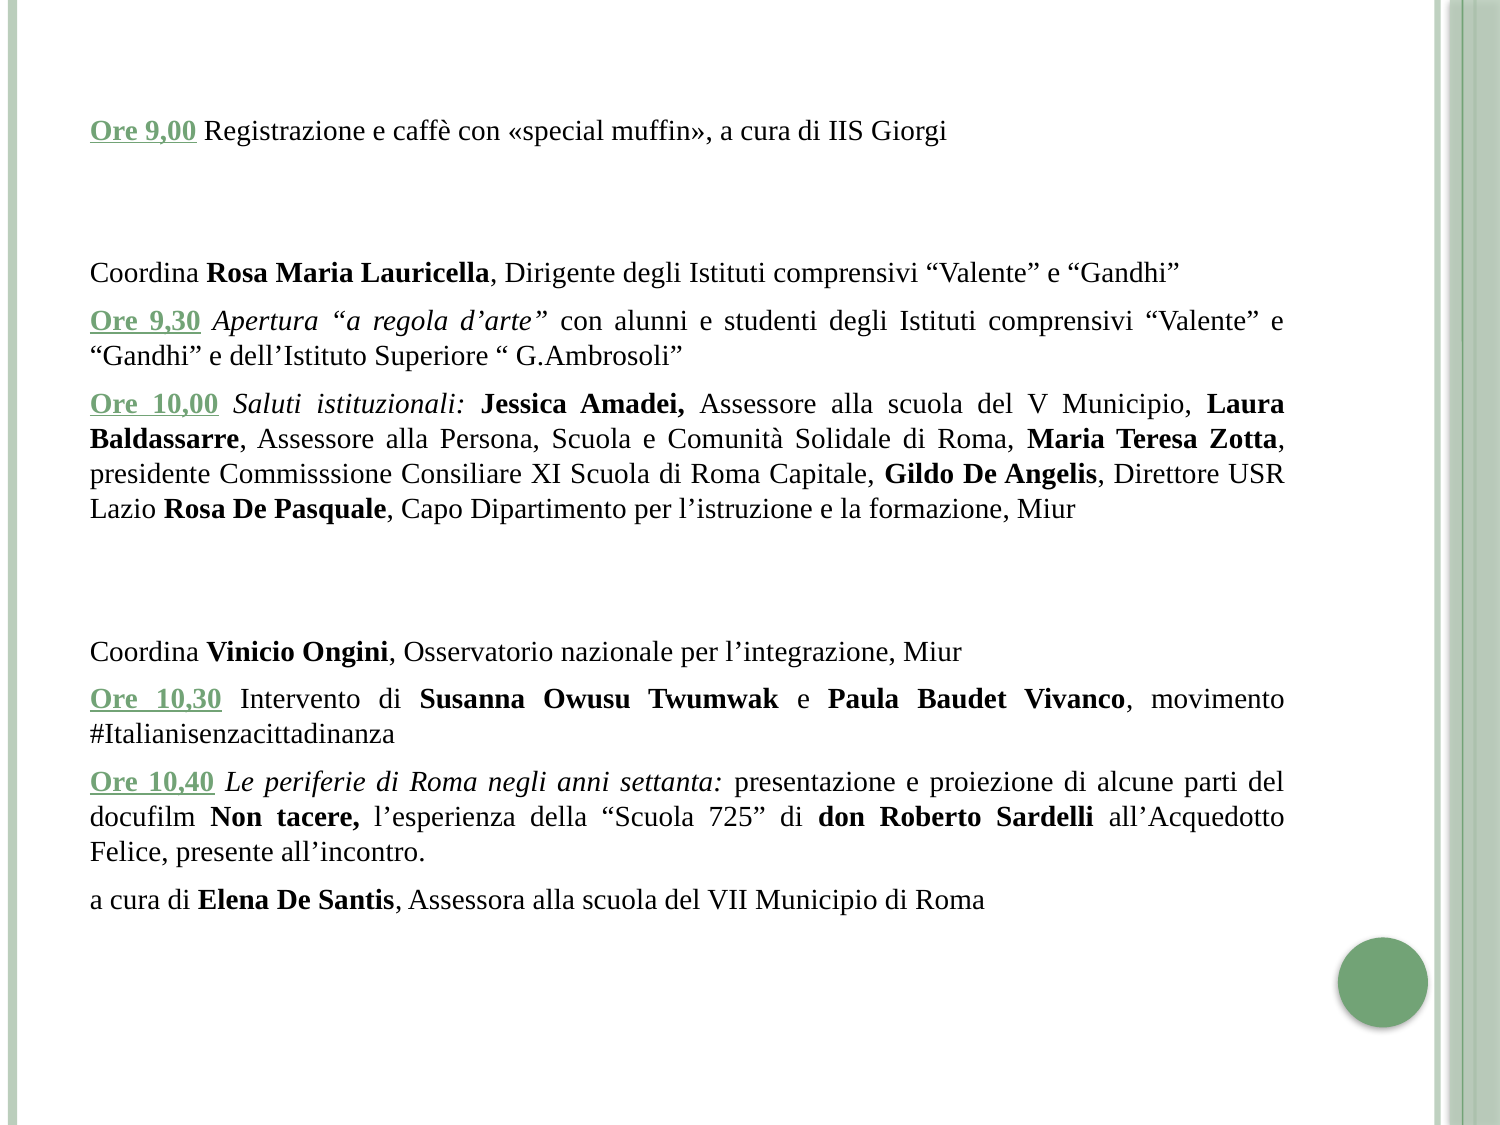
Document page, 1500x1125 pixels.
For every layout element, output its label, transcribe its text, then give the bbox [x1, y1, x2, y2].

list Ore 9,00 Registrazione e caffè con «special muffin», a cura di IIS Giorgi Coordina Rosa Maria Lauricella, Dirigente degli Istituti comprensivi “Valente” e “Gandhi” Ore 9,30 Apertura “a regola d’arte” con alunni e studenti degli Istituti comprensivi “Valente” e “Gandhi” e dell’Istituto Superiore “ G.Ambrosoli” Ore 10,00 Saluti istituzionali: Jessica Amadei, Assessore alla scuola del V Municipio, Laura Baldassarre, Assessore alla Persona, Scuola e Comunità Solidale di Roma, Maria Teresa Zotta, presidente Commisssione Consiliare XI Scuola di Roma Capitale, Gildo De Angelis, Direttore USR Lazio Rosa De Pasquale, Capo Dipartimento per l’istruzione e la formazione, Miur Coordina Vinicio Ongini, Osservatorio nazionale per l’integrazione, Miur Ore 10,30 Intervento di Susanna Owusu Twumwak e Paula Baudet Vivanco, movimento #Italianisenzacittadinanza Ore 10,40 Le periferie di Roma negli anni settanta: presentazione e proiezione di alcune parti del docufilm Non tacere, l’esperienza della “Scuola 725” di don Roberto Sardelli all’Acquedotto Felice, presente all’incontro. a cura di Elena De Santis, Assessora alla scuola del VII Municipio di Roma [75, 54, 1300, 1062]
